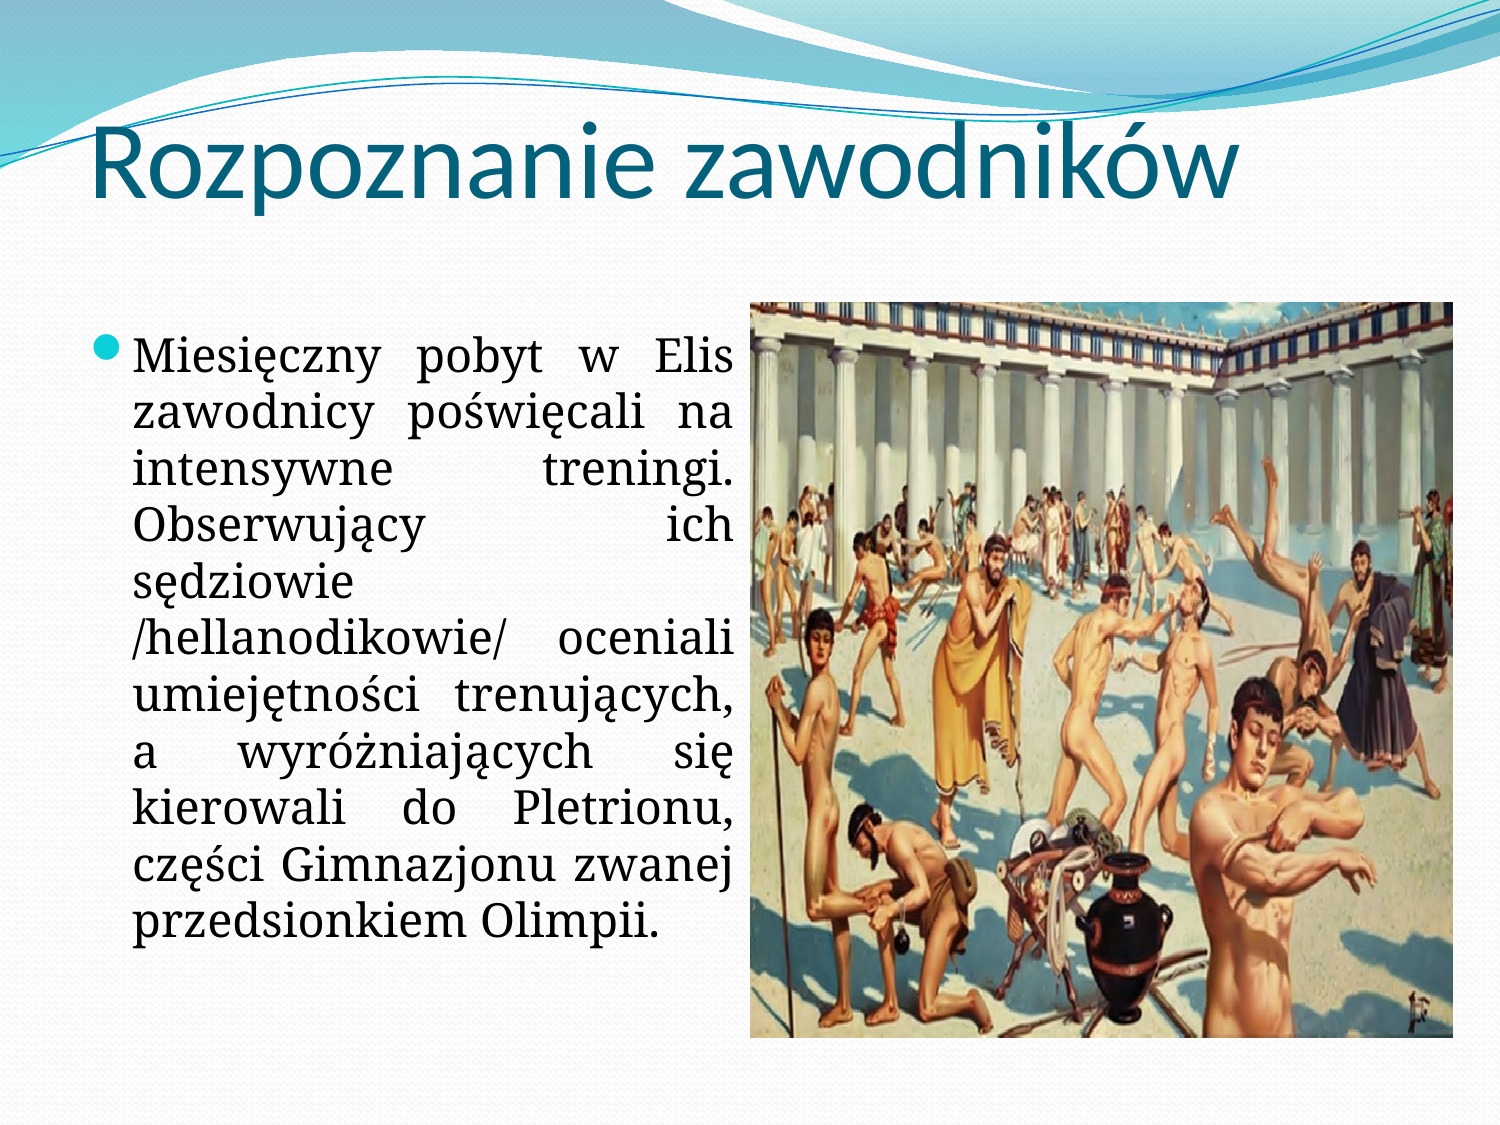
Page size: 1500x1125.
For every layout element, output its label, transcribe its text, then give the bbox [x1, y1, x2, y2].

title Rozpoznanie zawodników [88, 78, 1439, 221]
picture [749, 302, 1453, 1038]
list Miesięczny pobyt w Elis zawodnicy poświęcali na intensywne treningi. Obserwujący ich sędziowie /hellanodikowie/ oceniali umiejętności trenujących, a wyróżniających się kierowali do Pletrionu, części Gimnazjonu zwanej przedsionkiem Olimpii. [75, 317, 742, 1038]
